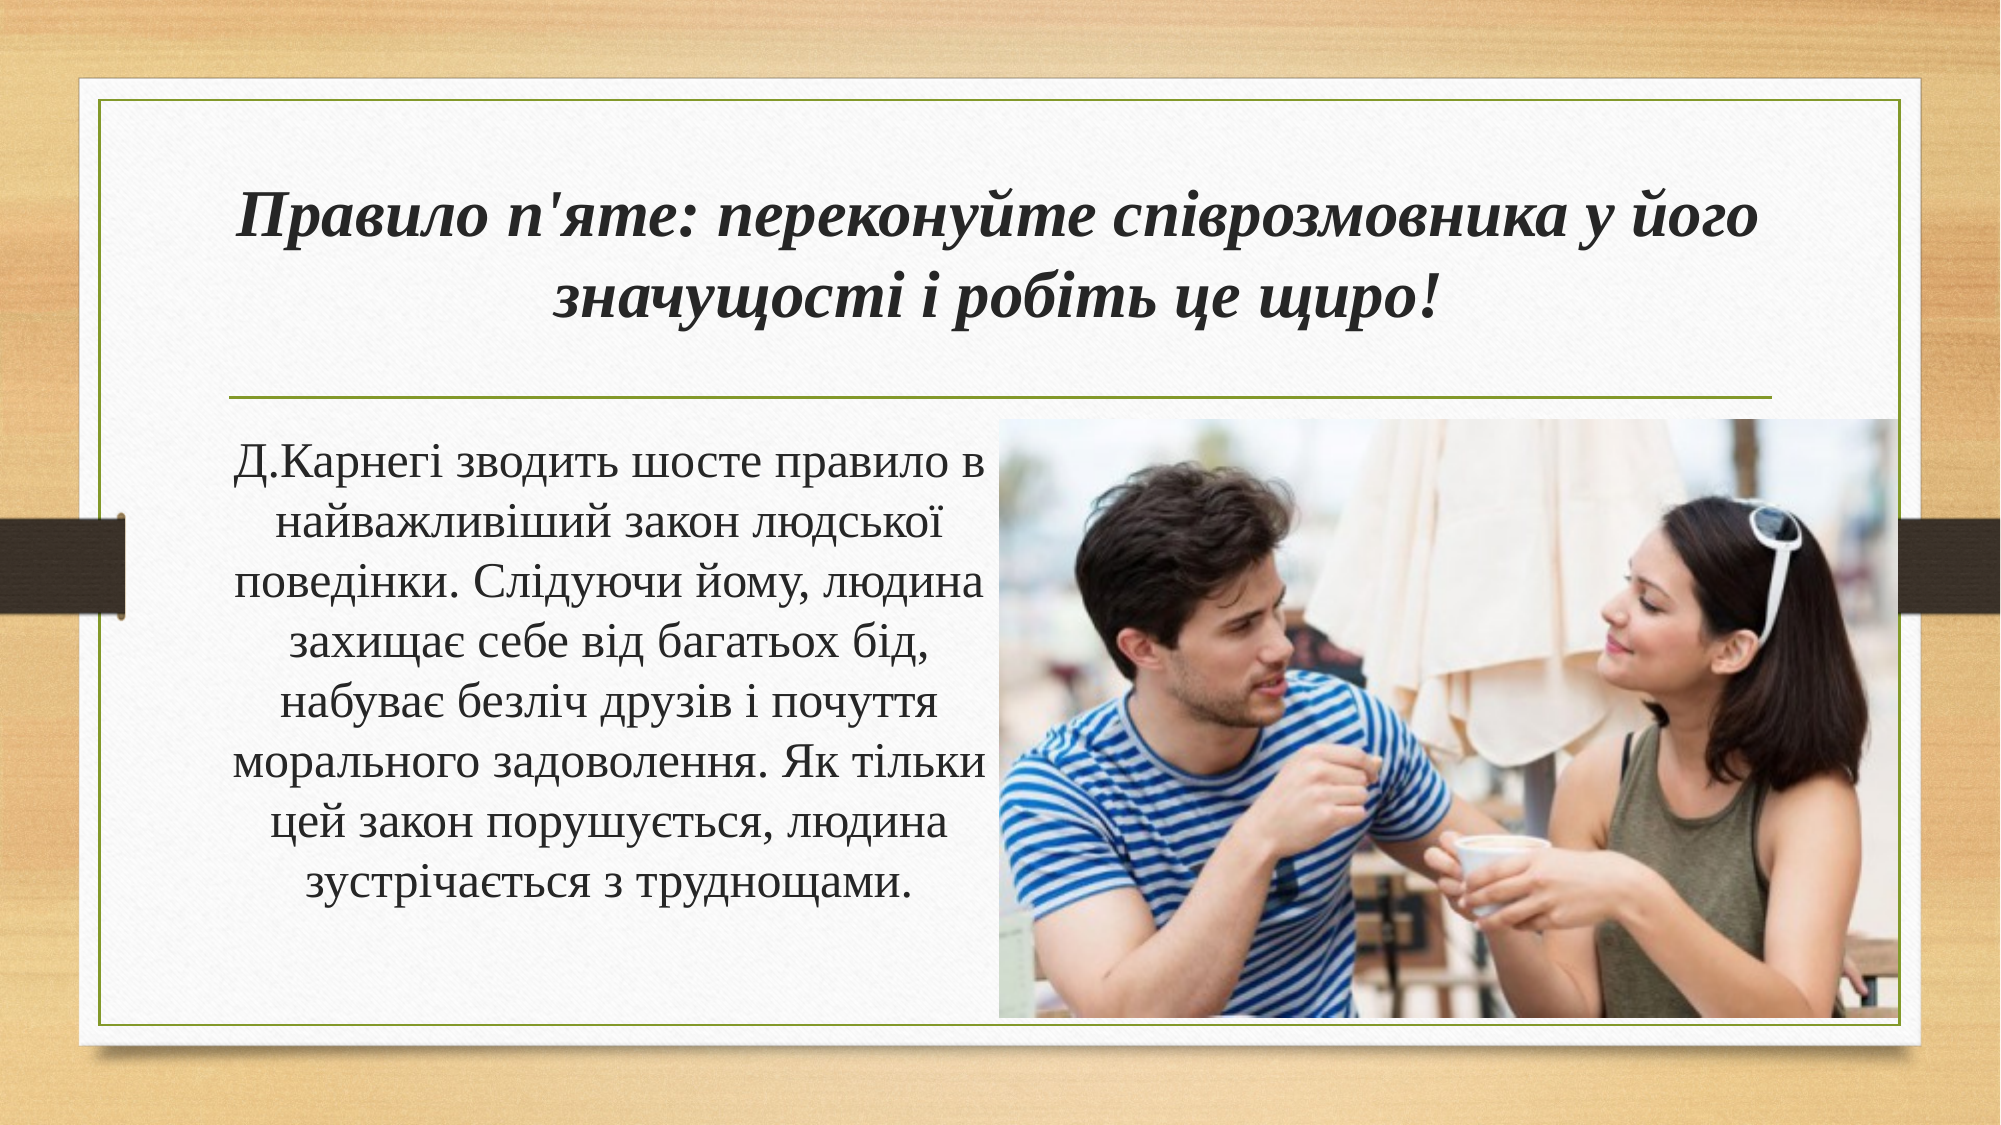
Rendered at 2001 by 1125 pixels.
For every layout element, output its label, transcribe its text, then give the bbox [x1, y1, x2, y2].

picture [0, 0, 2001, 1125]
list Д.Карнегі зводить шосте правило в найважливіший закон людської поведінки. Слідуючи йому, людина захищає себе від багатьох бід, набуває безліч друзів і почуття морального задоволення. Як тільки цей закон порушується, людина зустрічається з труднощами. [212, 419, 1007, 1101]
title Правило п'яте: переконуйте співрозмовника у його значущості і робіть це щиро! [212, 161, 1788, 419]
